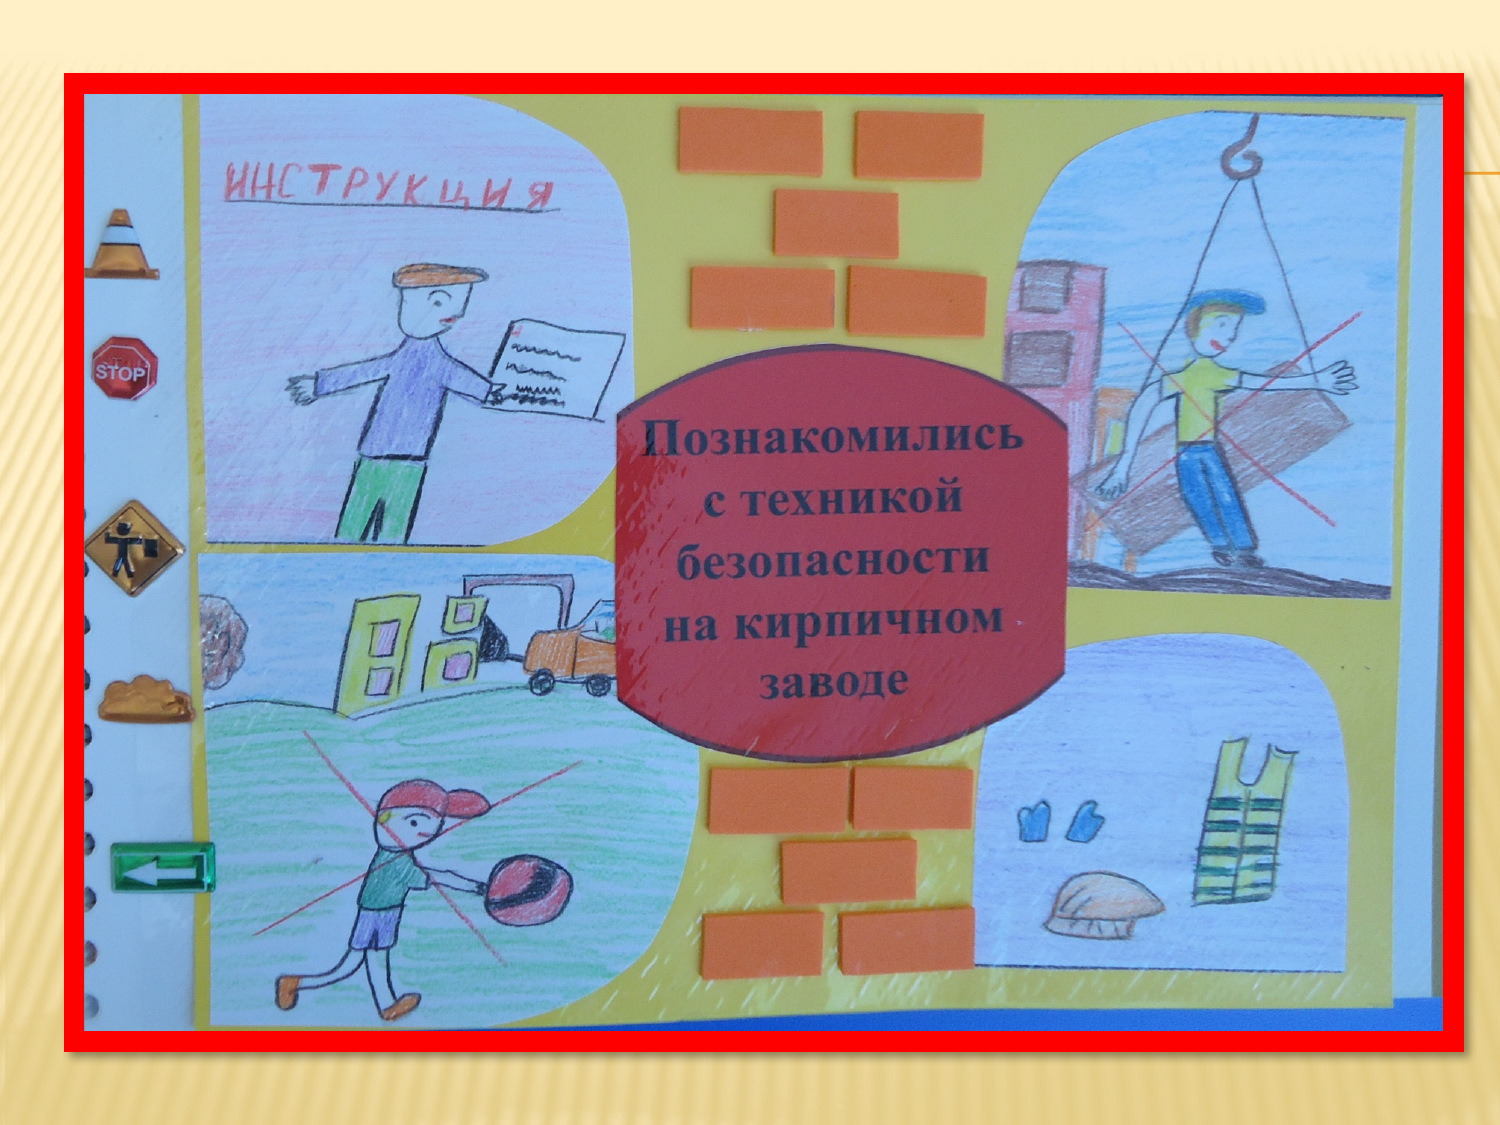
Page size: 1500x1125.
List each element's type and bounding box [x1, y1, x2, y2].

picture [84, 93, 1444, 1032]
